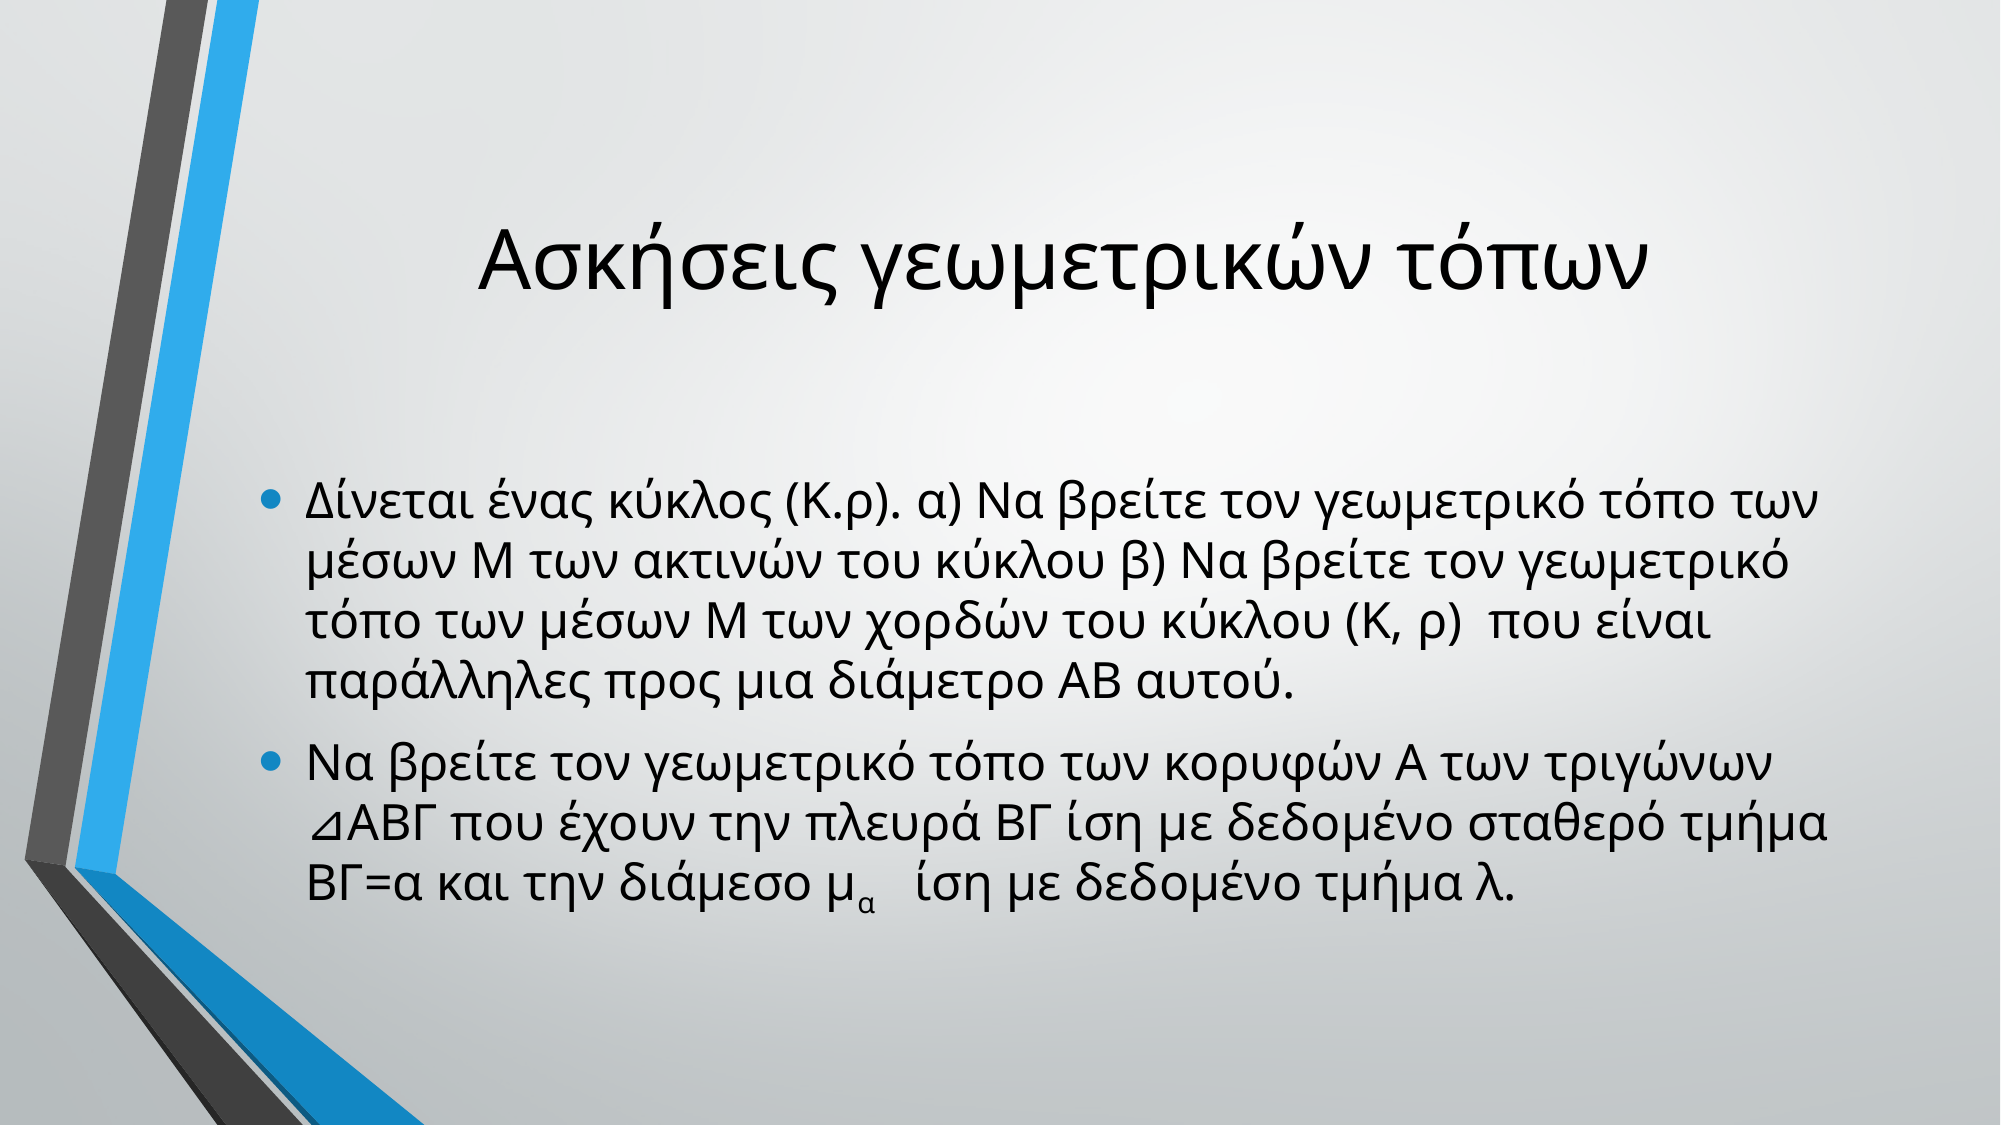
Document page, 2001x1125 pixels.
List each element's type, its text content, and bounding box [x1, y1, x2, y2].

title Ασκήσεις γεωμετρικών τόπων [243, 112, 1887, 400]
list Δίνεται ένας κύκλος (Κ.ρ). α) Να βρείτε τον γεωμετρικό τόπο των μέσων Μ των ακτινών του κύκλου β) Να βρείτε τον γεωμετρικό τόπο των μέσων Μ των χορδών του κύκλου (Κ, ρ) που είναι παράλληλες προς μια διάμετρο ΑΒ αυτού. Να βρείτε τον γεωμετρικό τόπο των κορυφών Α των τριγώνων ⊿ΑΒΓ που έχουν την πλευρά ΒΓ ίση με δεδομένο σταθερό τμήμα ΒΓ=α και την διάμεσο μα ίση με δεδομένο τμήμα λ. [243, 437, 1887, 950]
